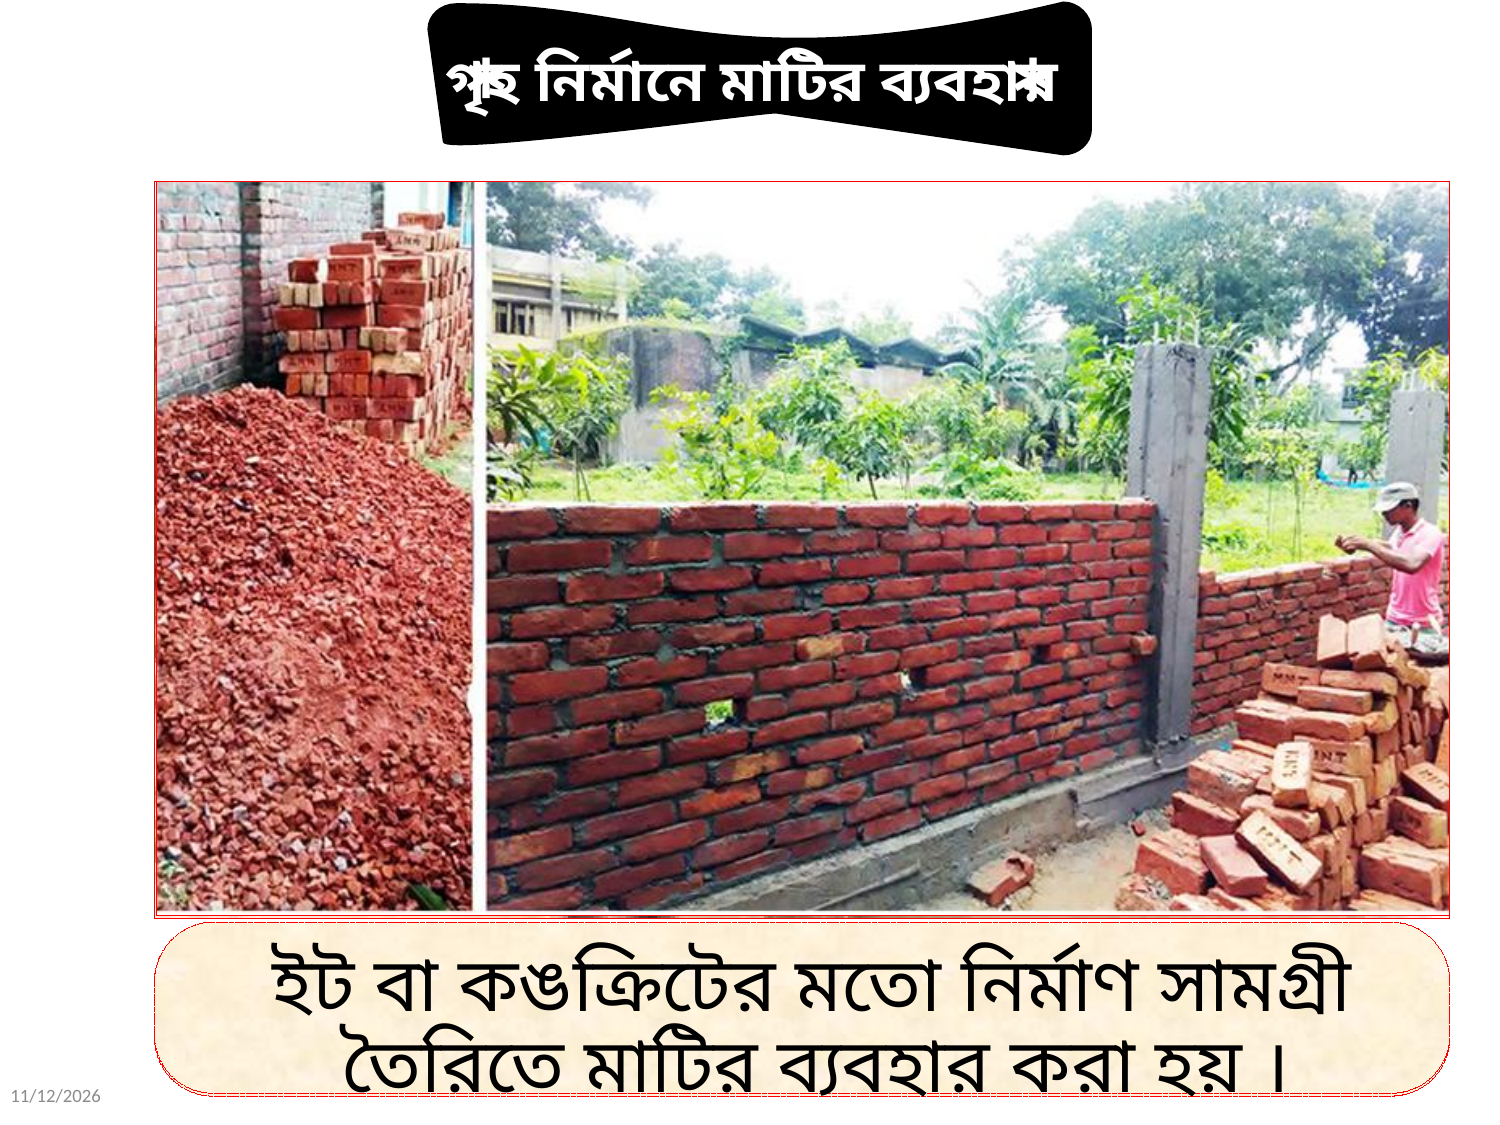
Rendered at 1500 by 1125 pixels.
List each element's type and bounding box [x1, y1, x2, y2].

slide_number [0, 1065, 333, 1125]
text_box [428, 2, 1100, 183]
text_box [154, 181, 1450, 1094]
